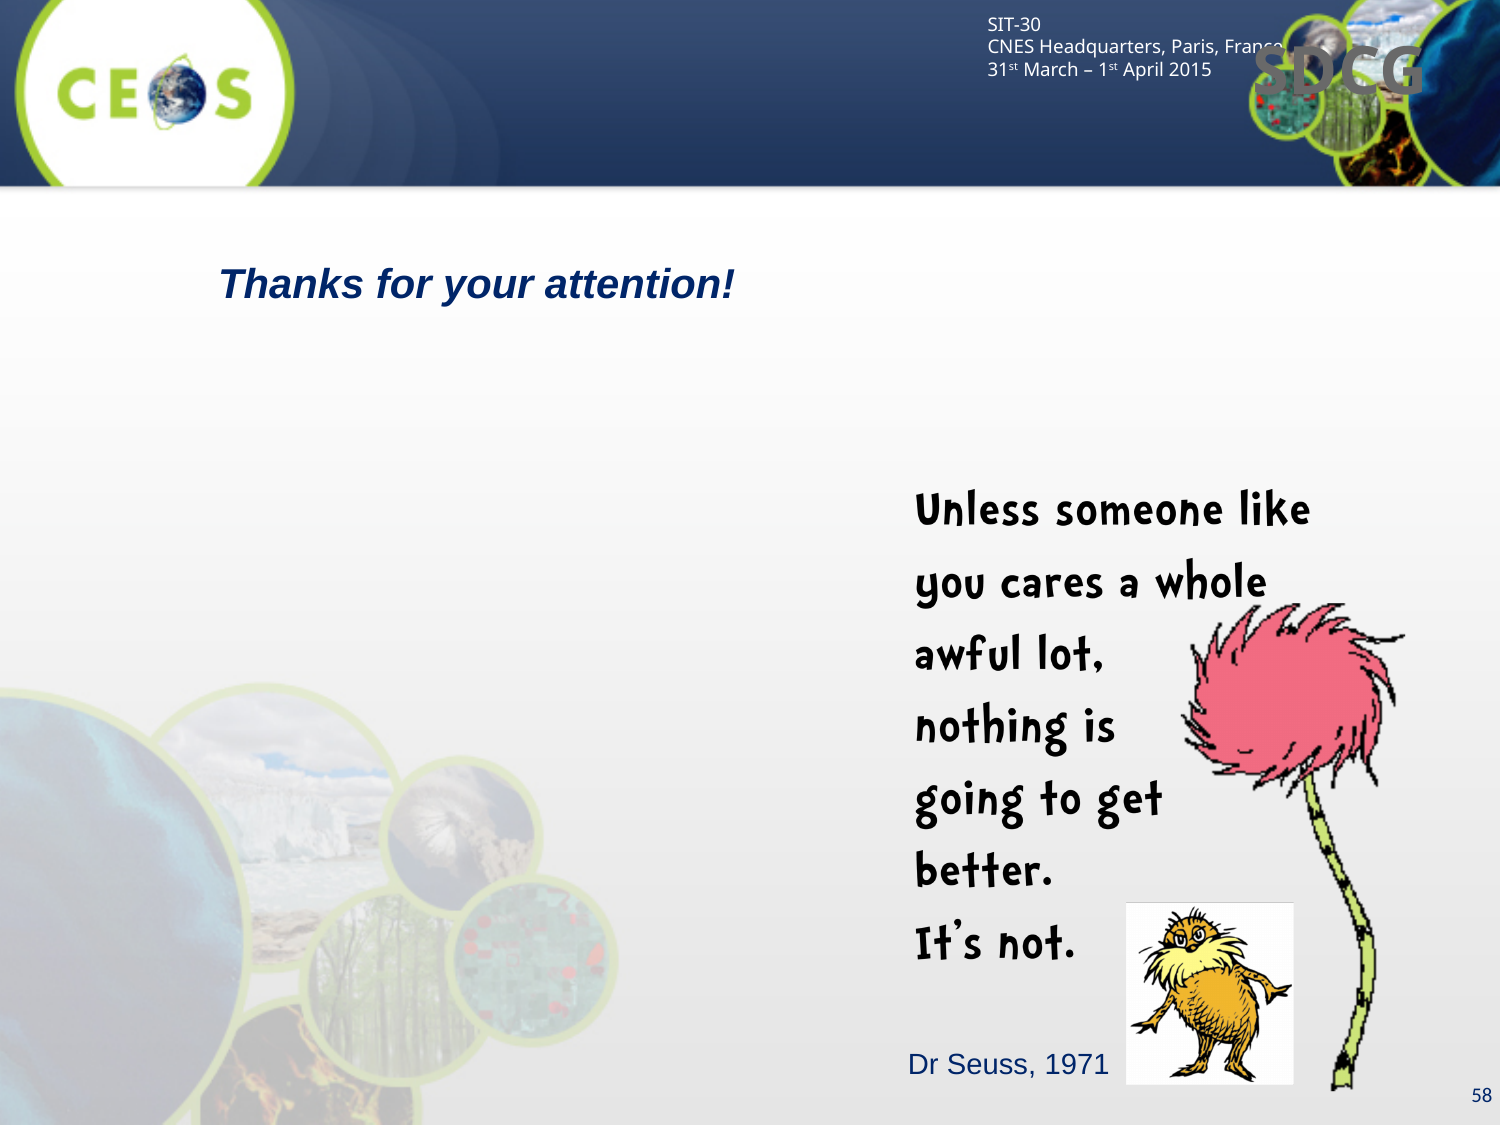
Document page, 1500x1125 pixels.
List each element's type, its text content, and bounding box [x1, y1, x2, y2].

text_box Thanks for your attention! [0, 249, 1192, 315]
picture [0, 0, 1500, 1125]
text_box SDCG [254, 17, 1443, 118]
slide_number 58 [1186, 1073, 1500, 1125]
